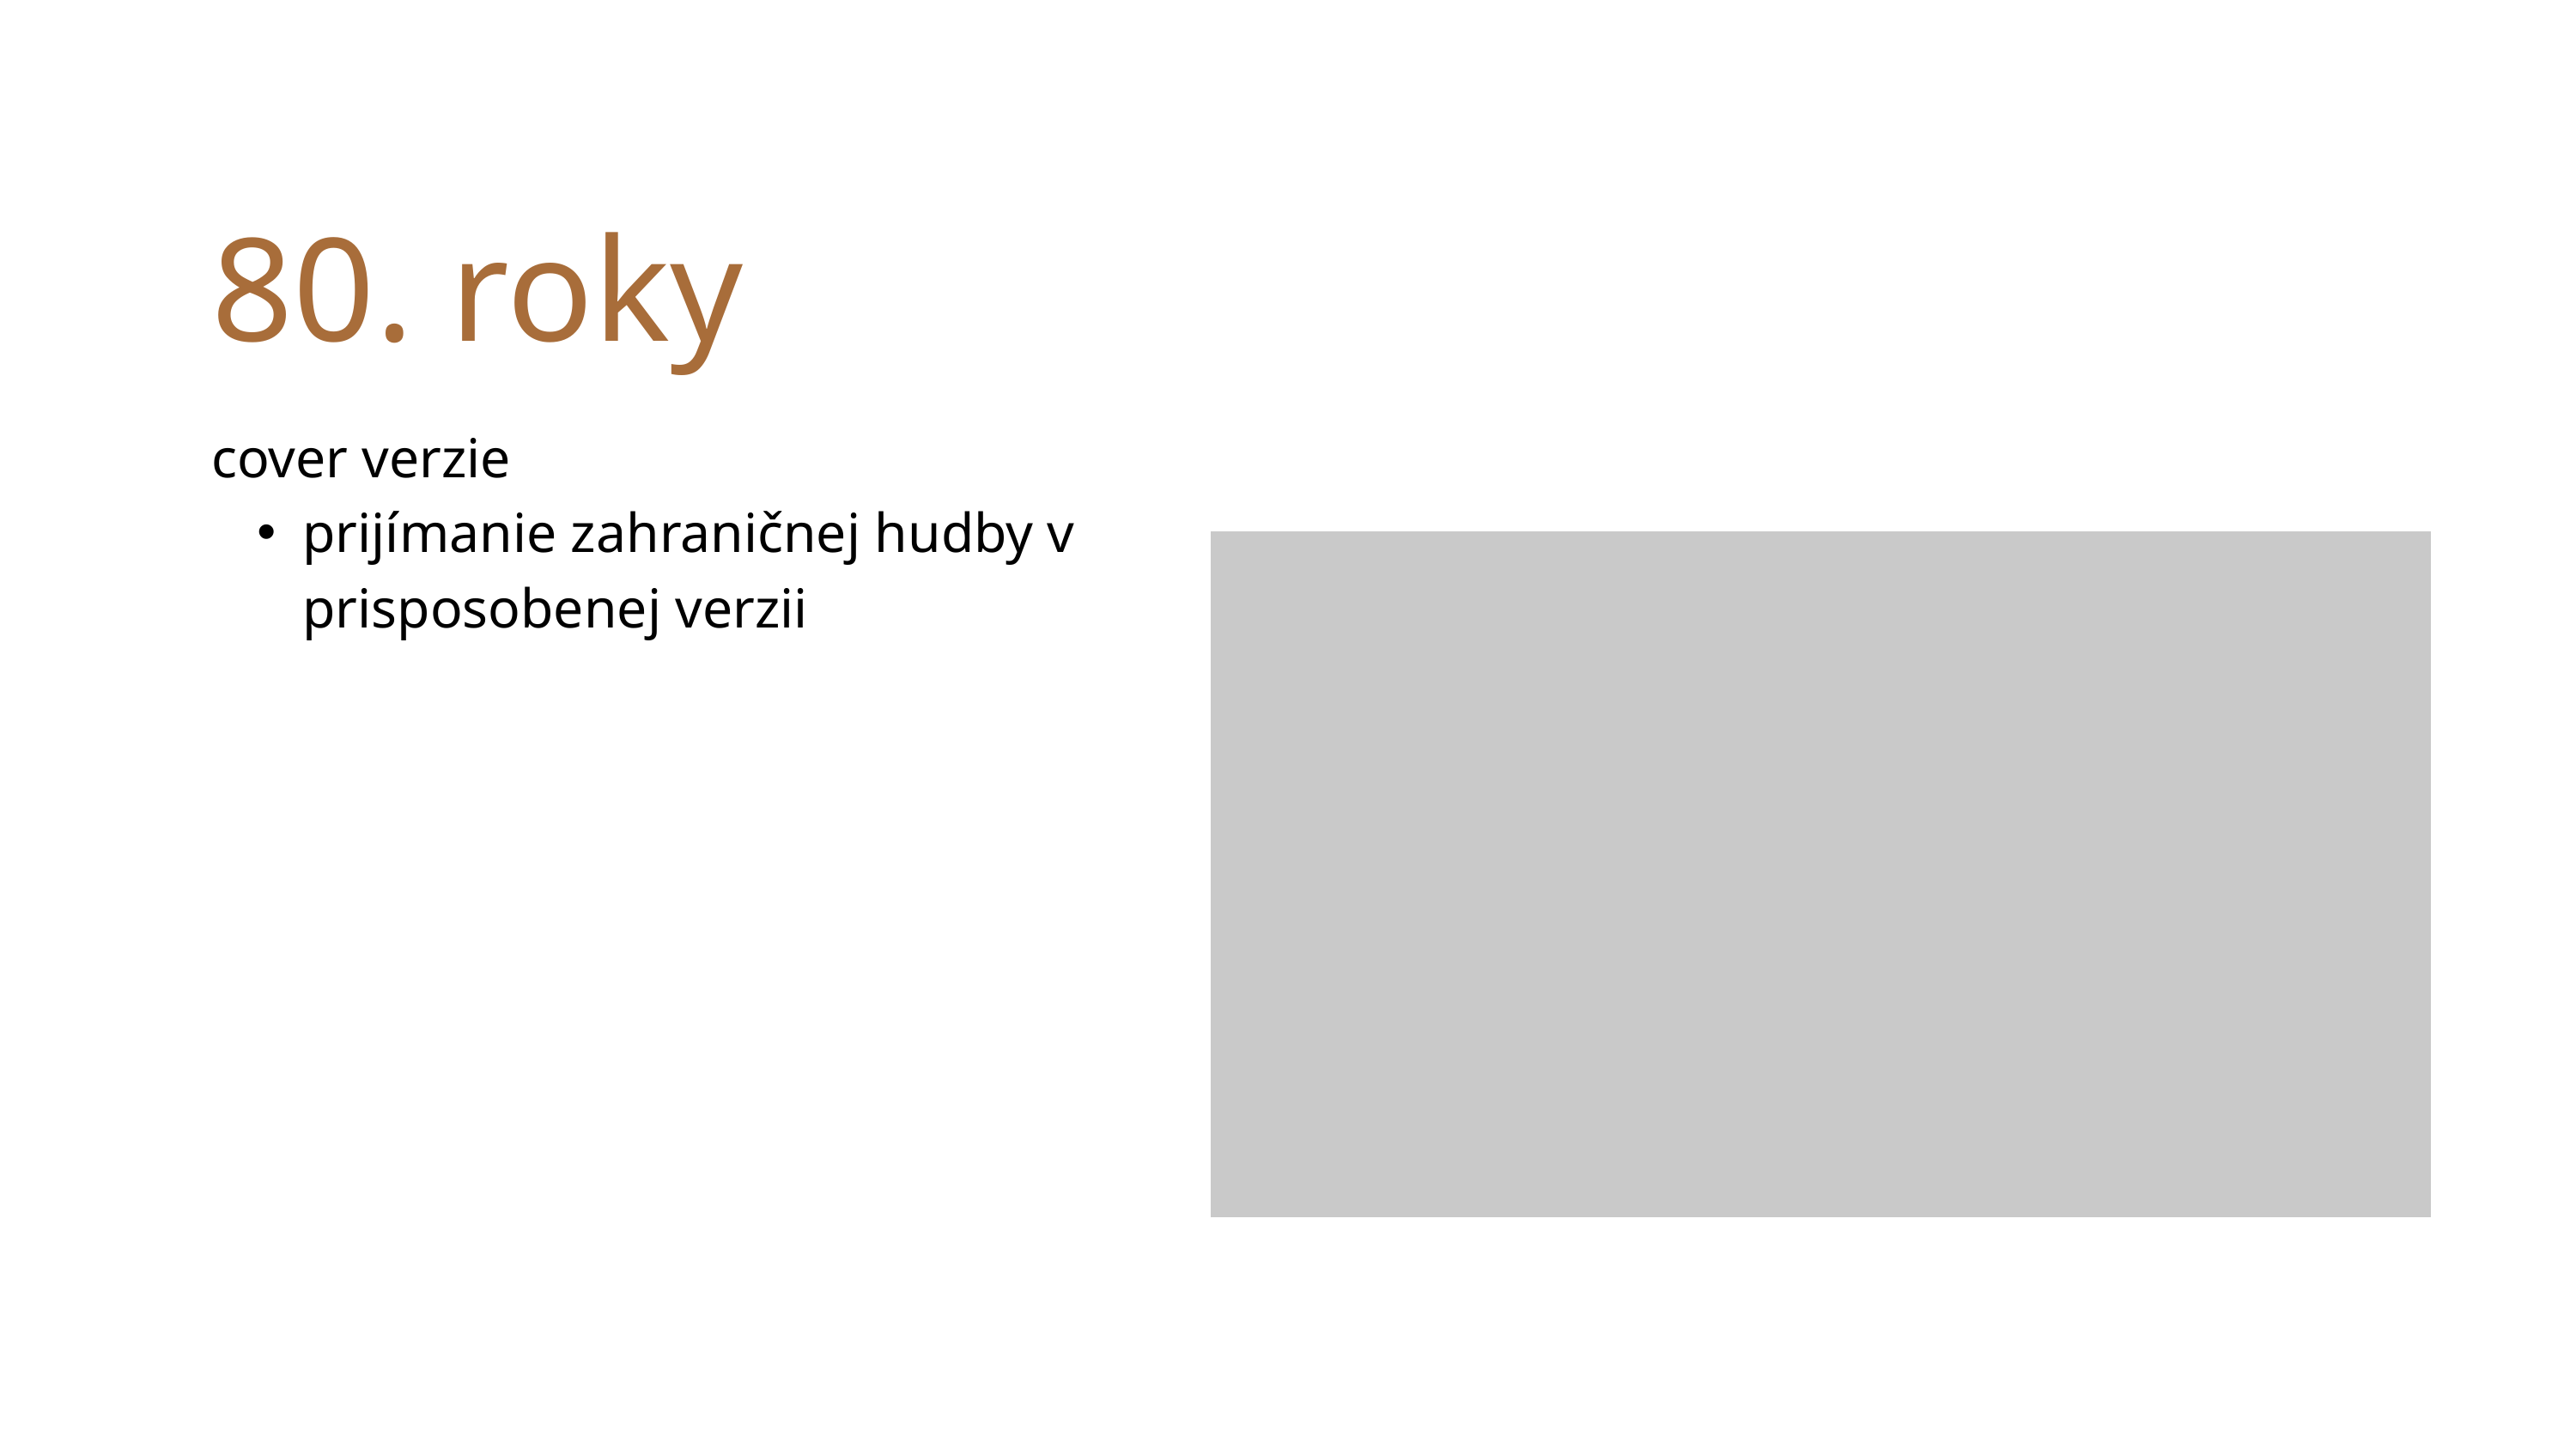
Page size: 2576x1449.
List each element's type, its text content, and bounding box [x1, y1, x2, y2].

text_box 80. roky [211, 212, 1337, 413]
text_box cover verzie prijímanie zahraničnej hudby v prisposobenej verzii [211, 413, 1337, 639]
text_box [1210, 530, 2432, 1218]
